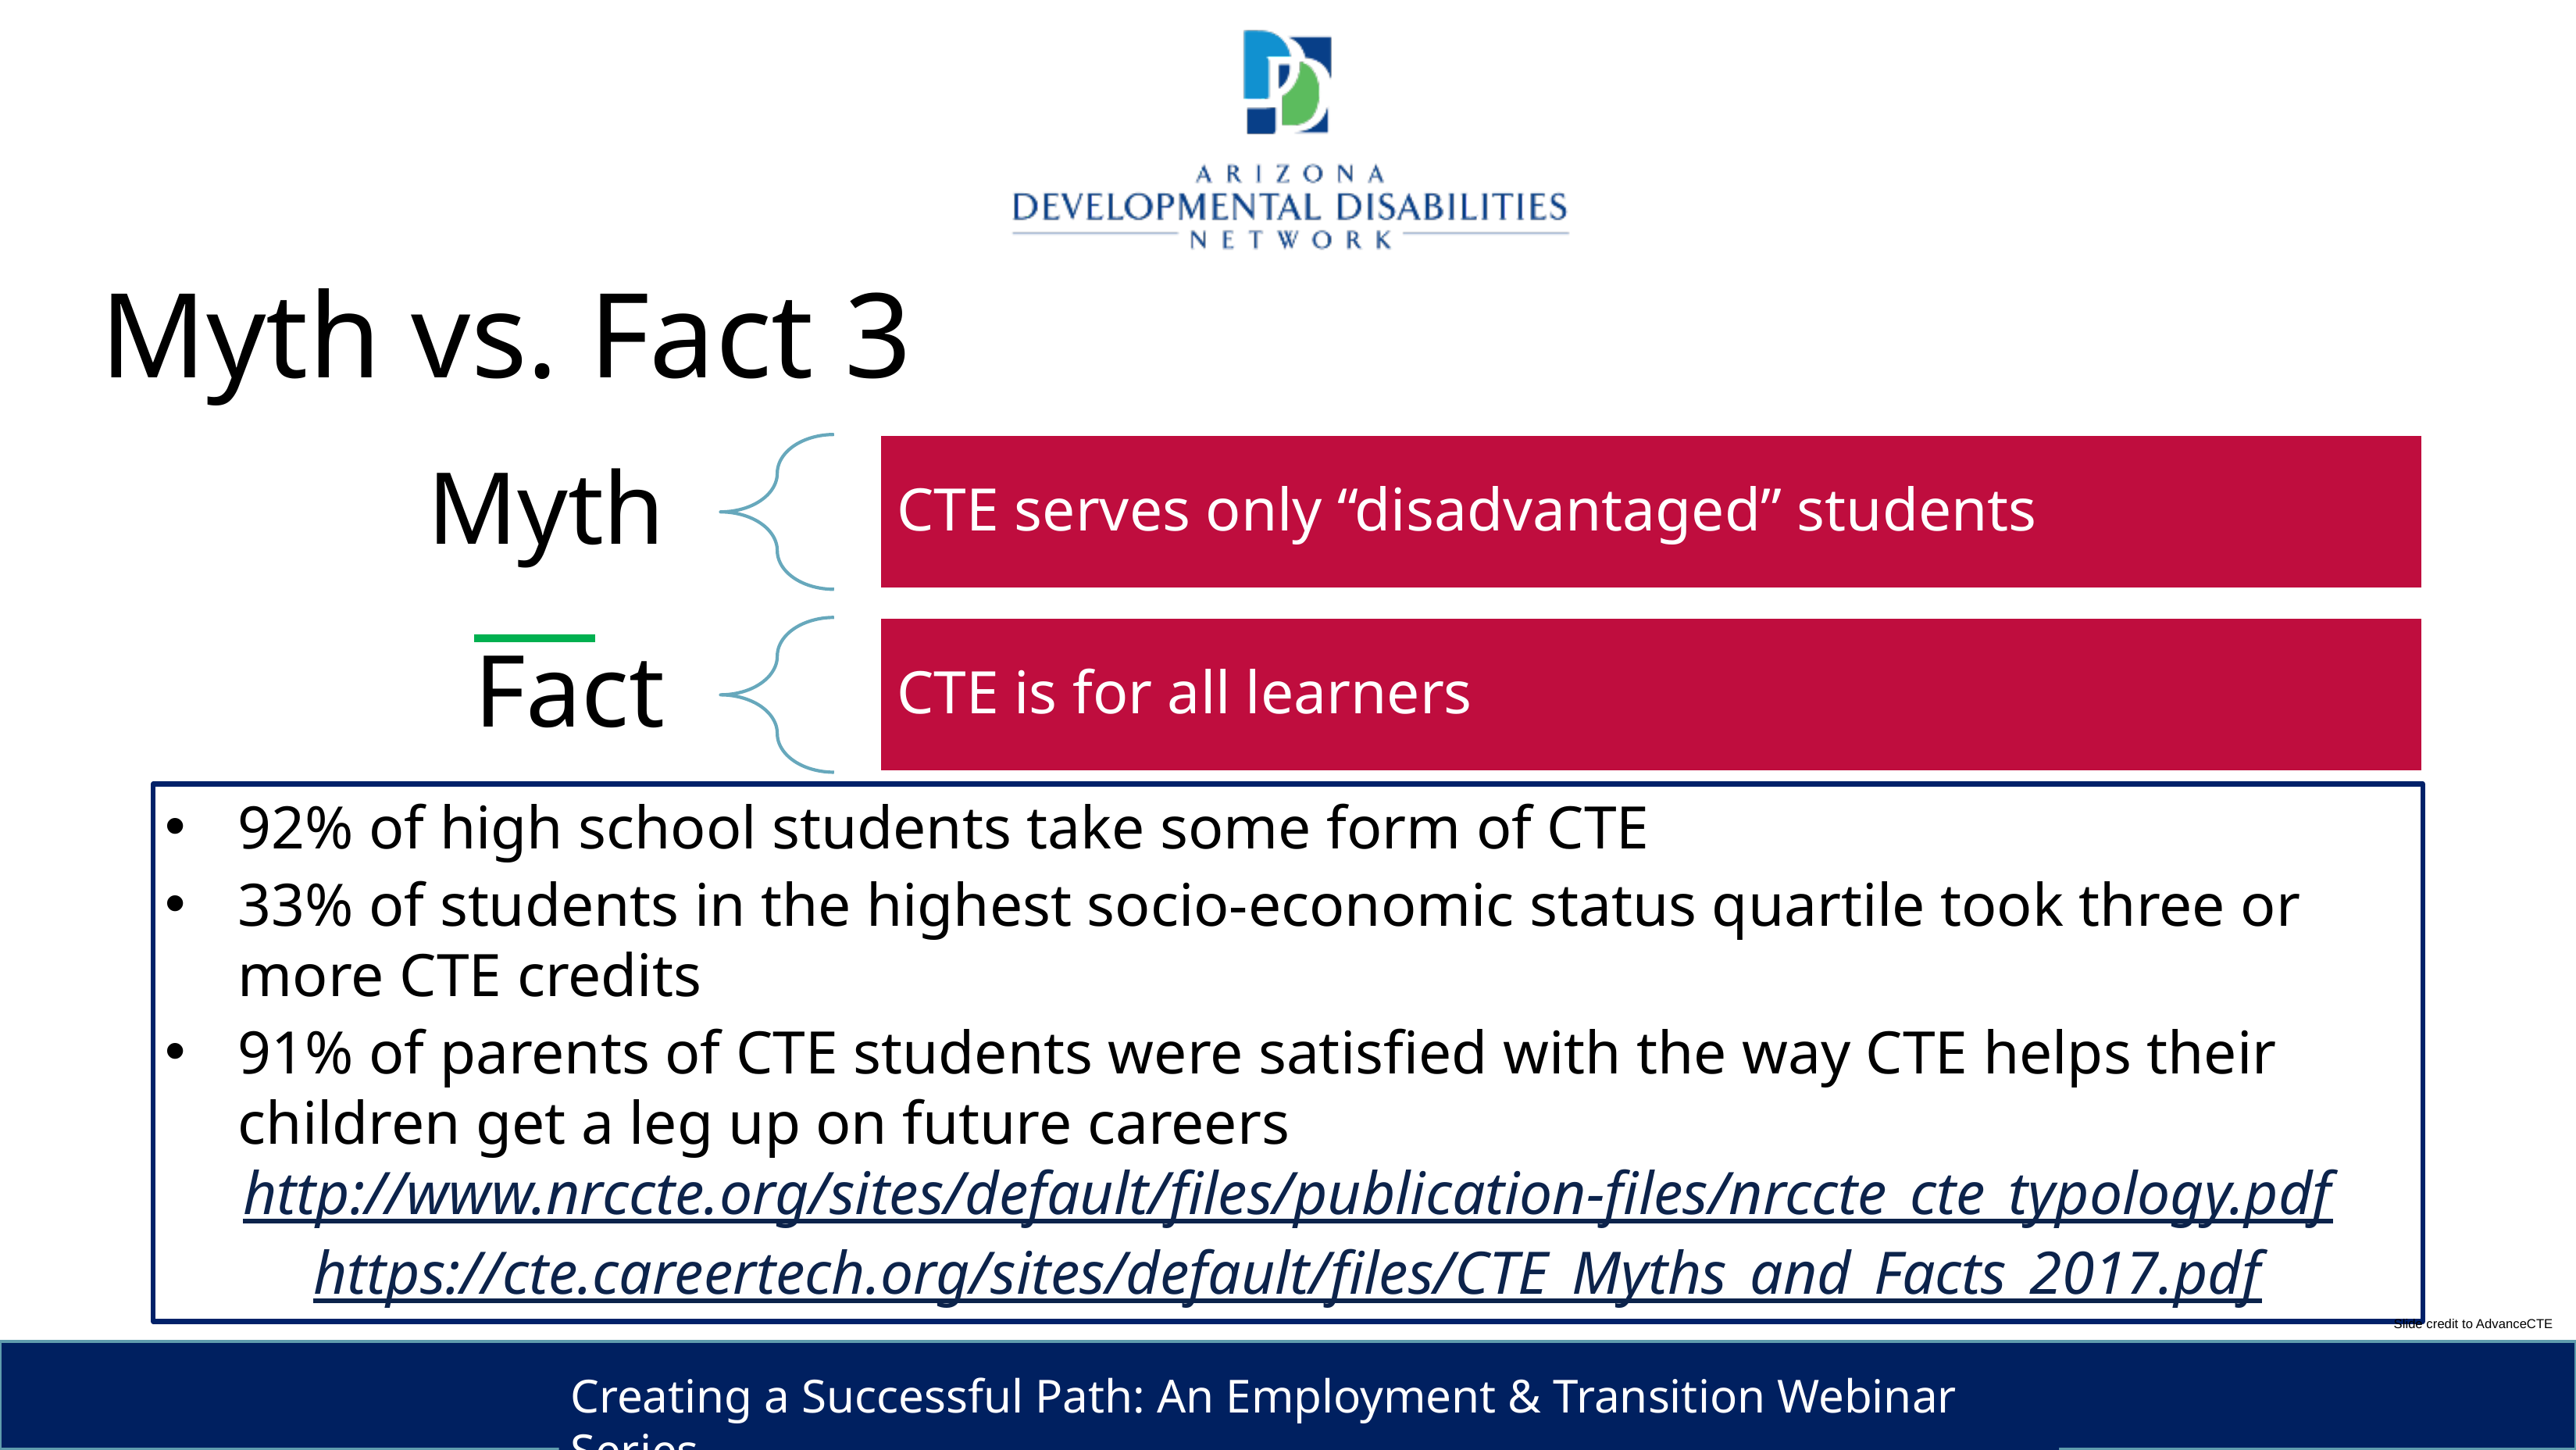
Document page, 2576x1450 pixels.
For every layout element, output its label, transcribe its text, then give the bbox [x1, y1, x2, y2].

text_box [152, 432, 2423, 774]
picture [982, 0, 1594, 262]
text_box Slide credit to AdvanceCTE [2382, 1309, 2576, 1337]
text_box 92% of high school students take some form of CTE 33% of students in the highest socio-economic status quartile took three or more CTE credits 91% of parents of CTE students were satisfied with the way CTE helps their children get a leg up on future careers http://www.nrccte.org/sites/default/files/publication-files/nrccte_cte_typology.pdf https://cte.careertech.org/sites/default/files/CTE_Myths_and_Facts_2017.pdf [153, 784, 2423, 1322]
title Myth vs. Fact 3 [88, 263, 2141, 413]
